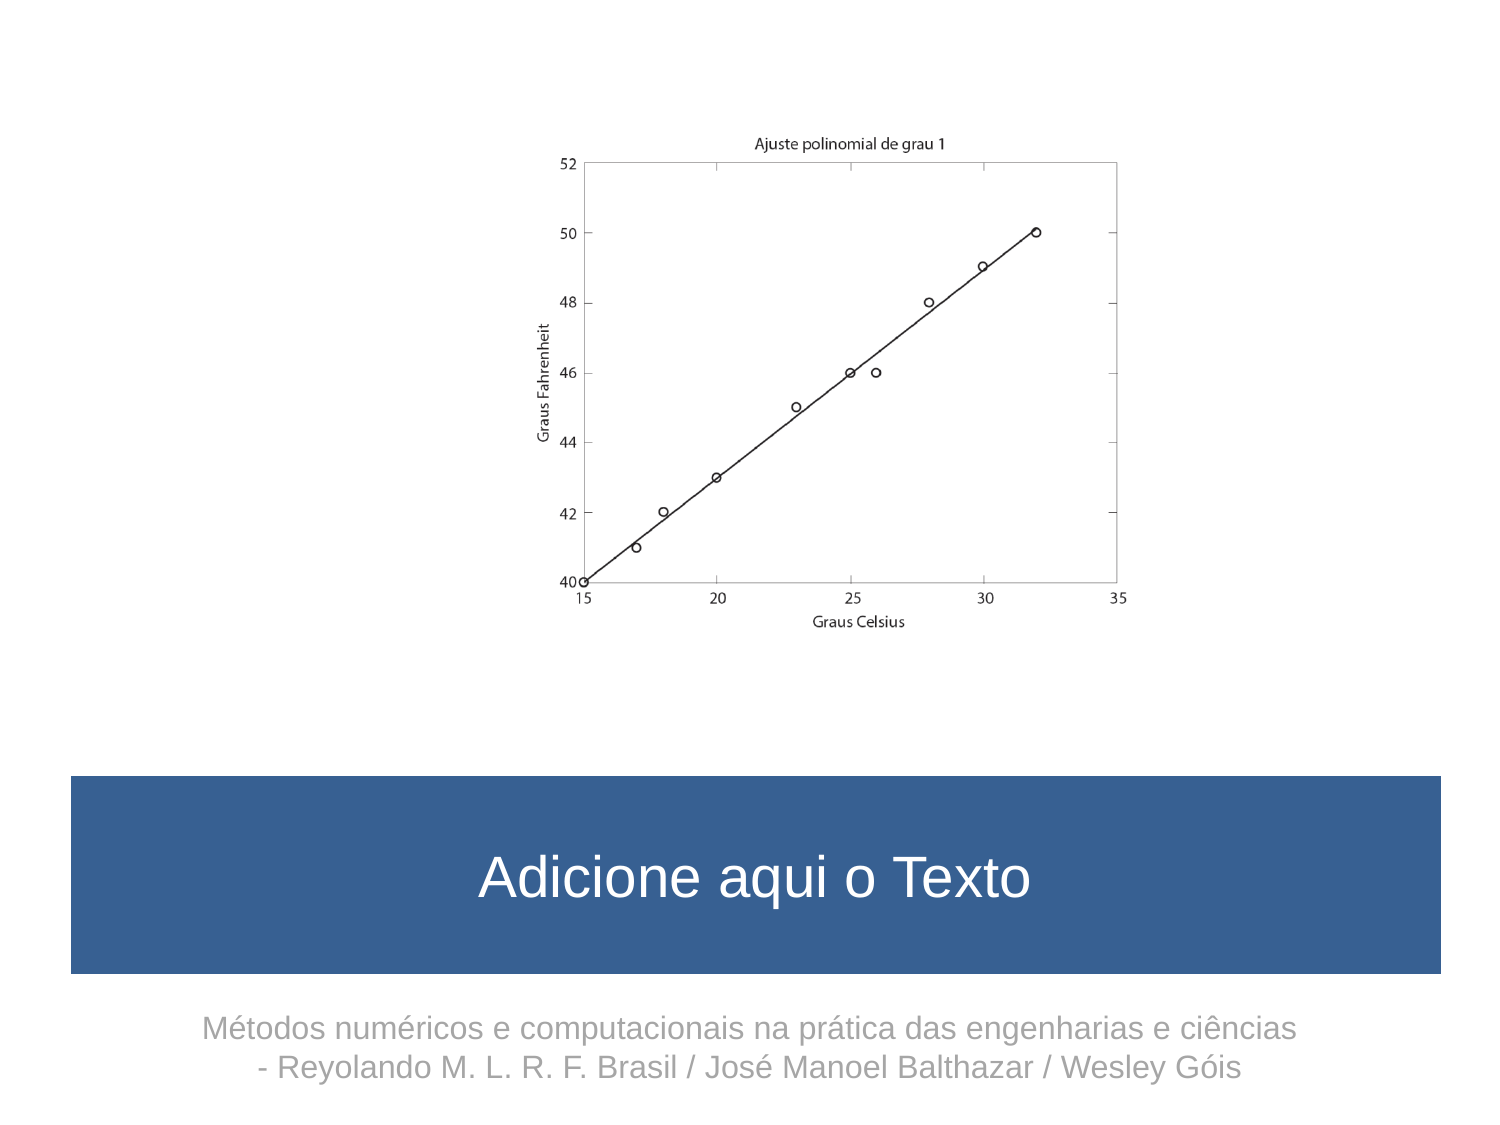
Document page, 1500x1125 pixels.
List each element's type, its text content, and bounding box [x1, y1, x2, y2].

text_box Adicione aqui o Texto [70, 775, 1442, 975]
footer Métodos numéricos e computacionais na prática das engenharias e ciências - Reyolando M. L. R. F. Brasil / José Manoel Balthazar / Wesley Góis [0, 999, 1500, 1103]
picture [489, 89, 1147, 641]
